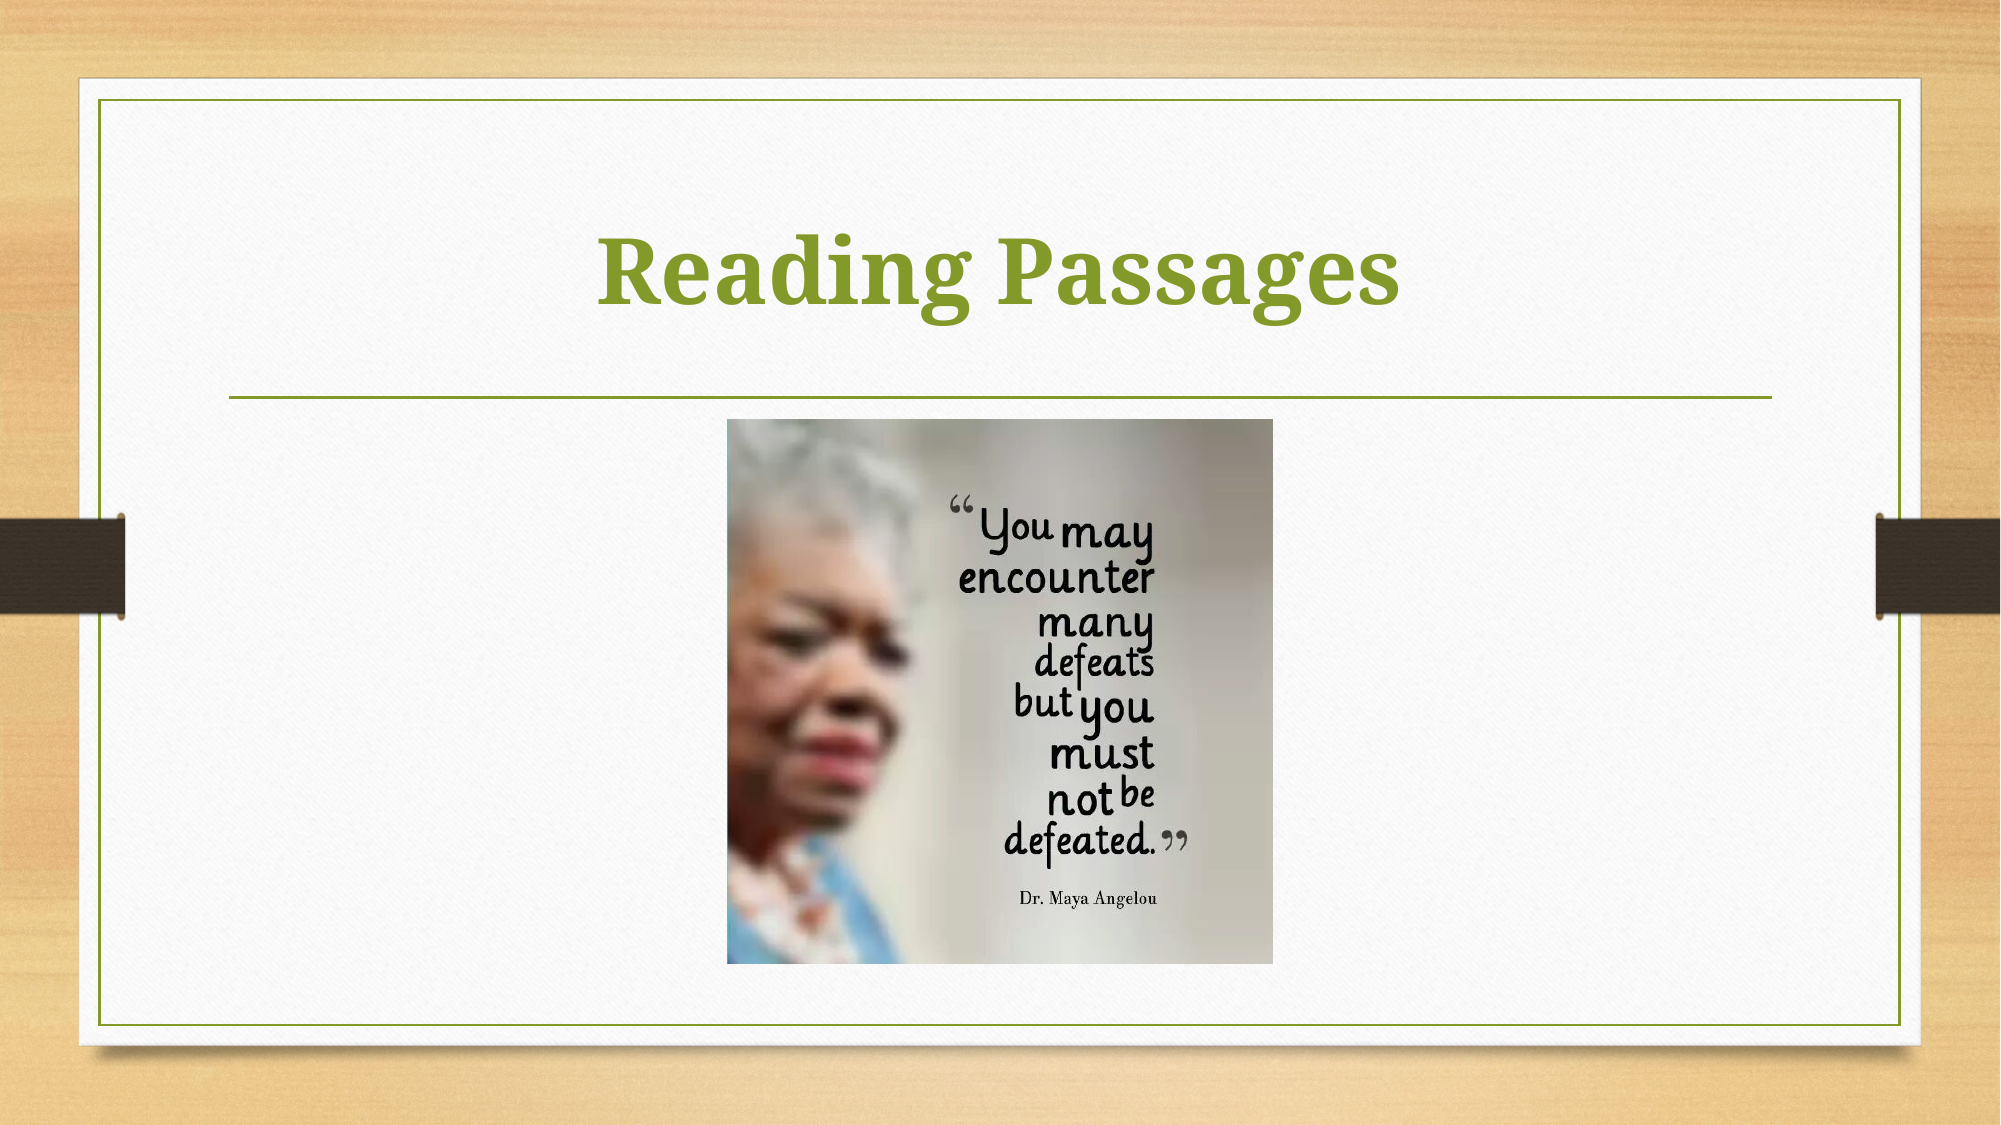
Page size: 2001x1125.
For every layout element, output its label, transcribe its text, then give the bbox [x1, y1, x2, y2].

title Reading Passages [212, 161, 1788, 375]
picture [0, 0, 2001, 1125]
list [727, 419, 1273, 964]
